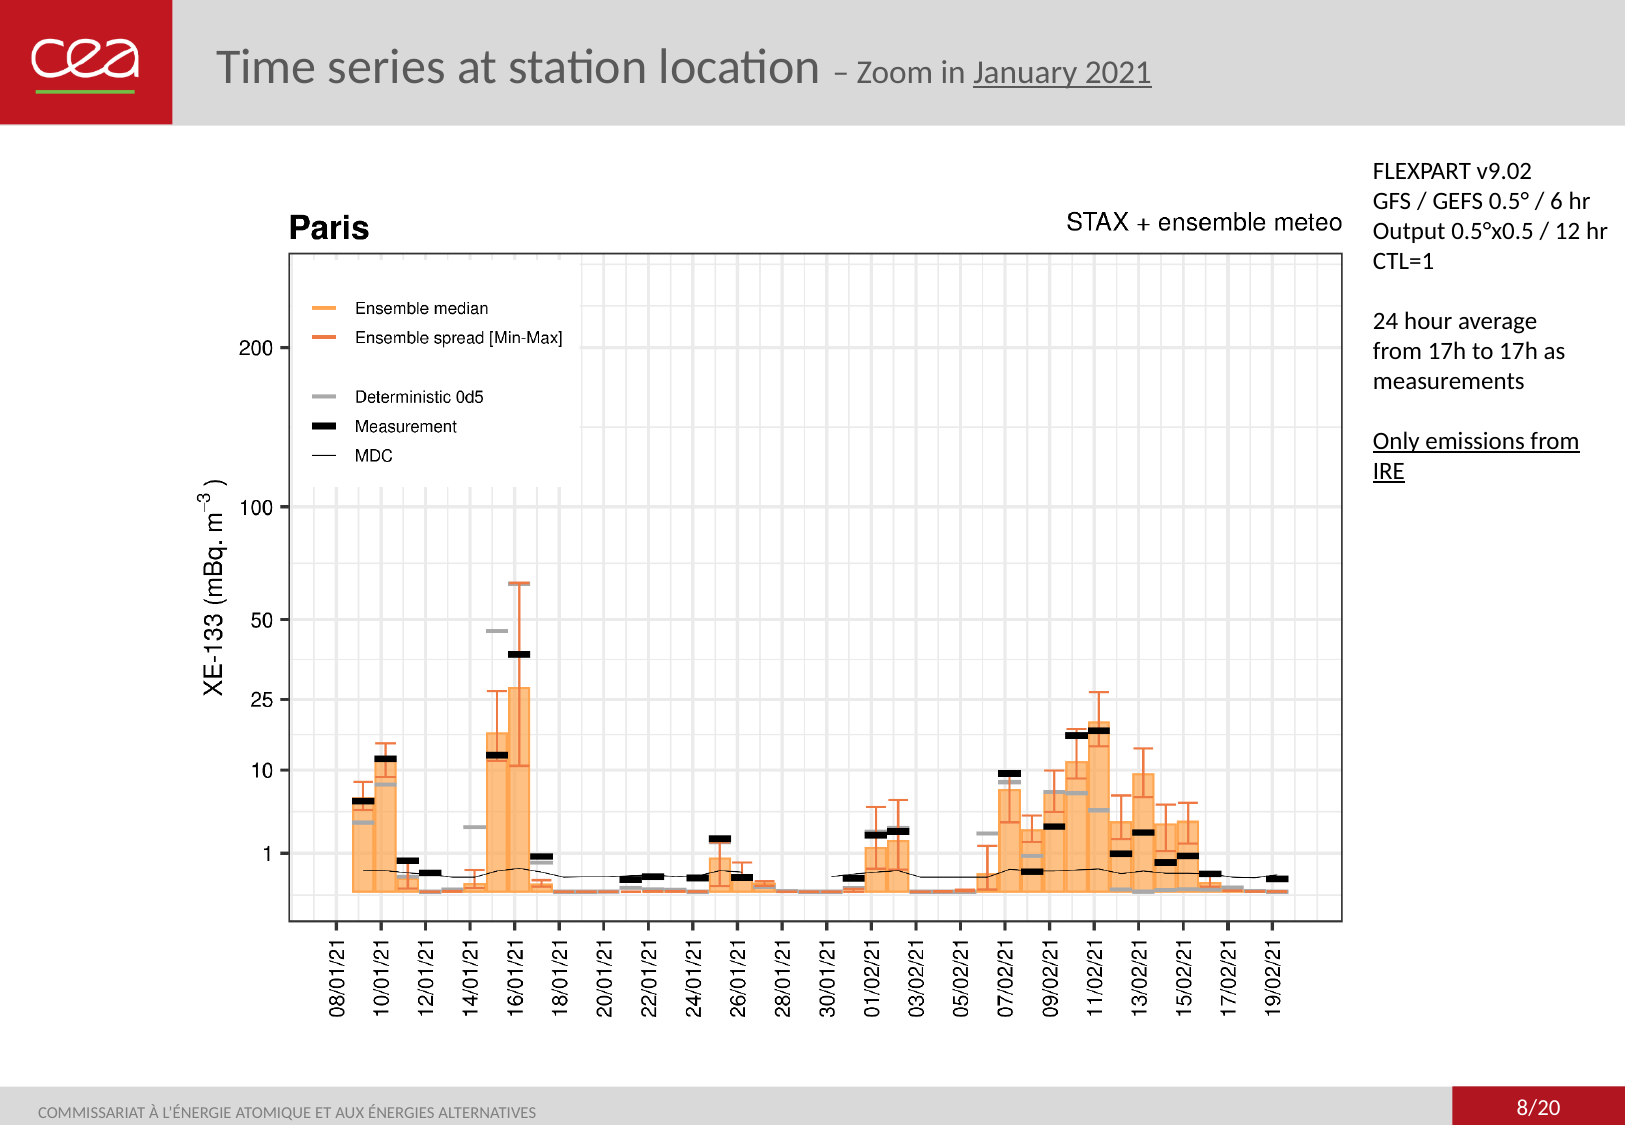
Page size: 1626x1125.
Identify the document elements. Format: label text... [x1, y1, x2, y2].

picture [177, 147, 1359, 1034]
picture [30, 36, 139, 94]
text_box Time series at station location – Zoom in January 2021 [195, 22, 1611, 104]
text_box FLEXPART v9.02 GFS / GEFS 0.5° / 6 hr Output 0.5°x0.5 / 12 hr CTL=1 24 hour average from 17h to 17h as measurements Only emissions from IRE [1359, 147, 1625, 522]
